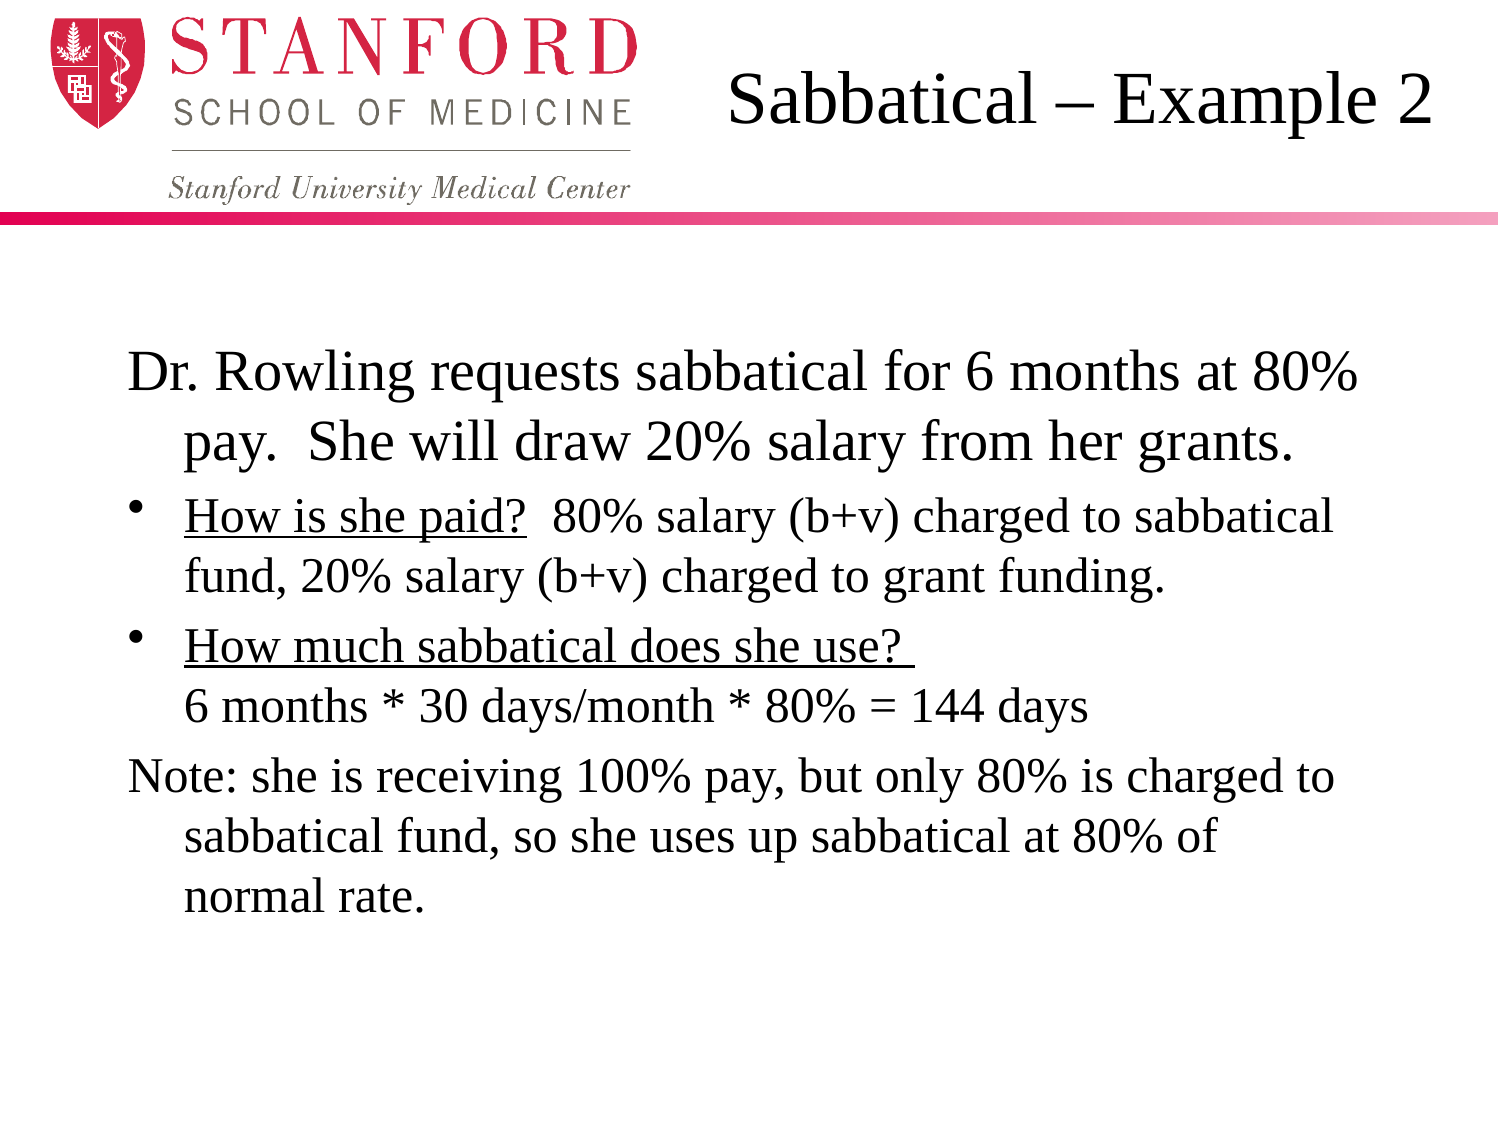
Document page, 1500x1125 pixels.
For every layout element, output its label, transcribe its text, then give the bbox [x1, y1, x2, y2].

list Dr. Rowling requests sabbatical for 6 months at 80% pay. She will draw 20% salary from her grants. How is she paid? 80% salary (b+v) charged to sabbatical fund, 20% salary (b+v) charged to grant funding. How much sabbatical does she use? 6 months * 30 days/month * 80% = 144 days Note: she is receiving 100% pay, but only 80% is charged to sabbatical fund, so she uses up sabbatical at 80% of normal rate. [112, 324, 1388, 1001]
title Sabbatical – Example 2 [687, 0, 1476, 188]
